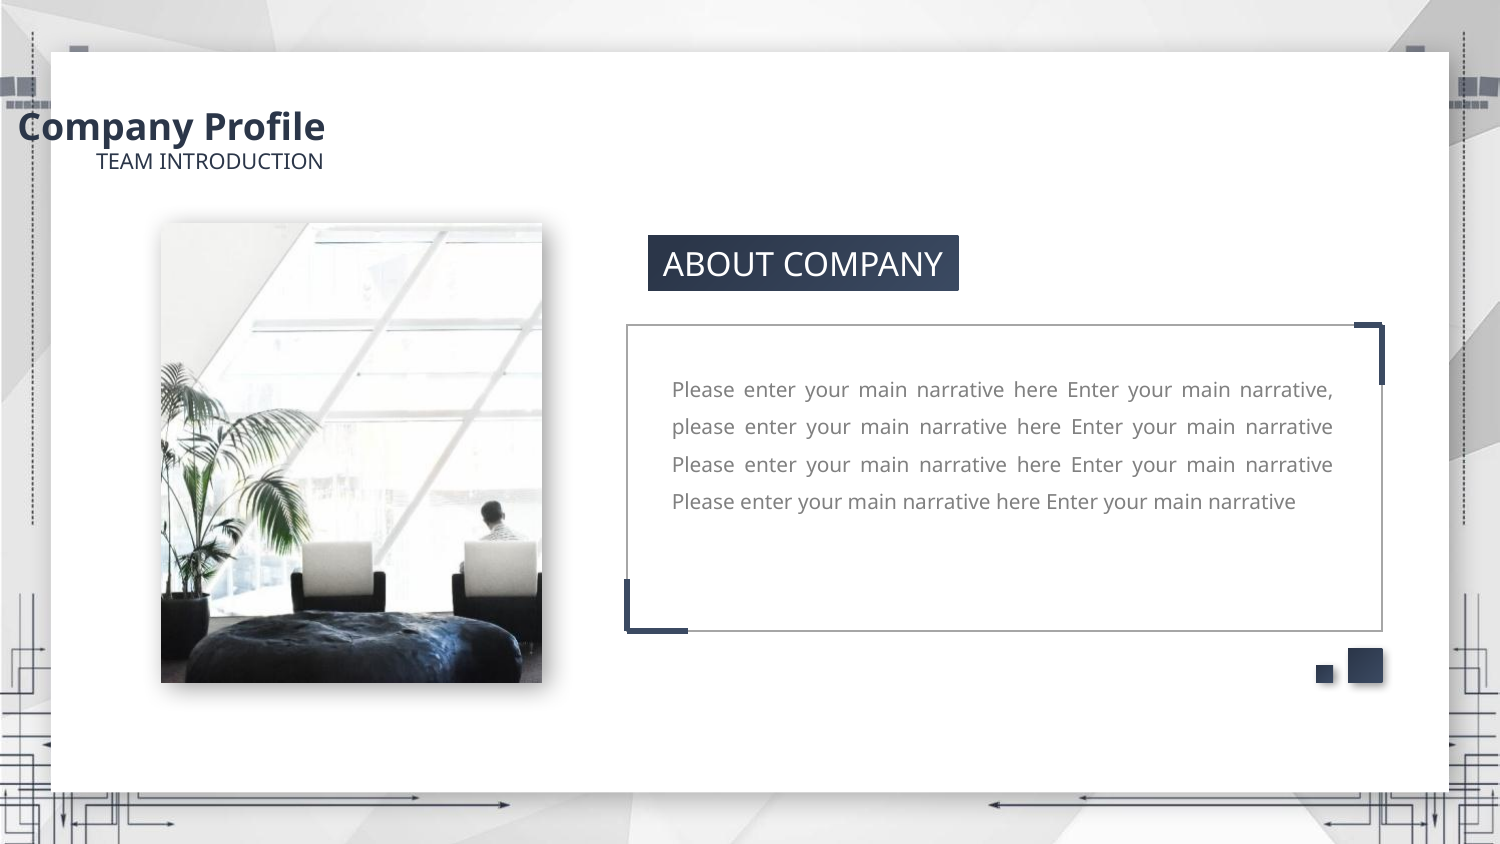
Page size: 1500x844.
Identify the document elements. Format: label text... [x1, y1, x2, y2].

text_box [1315, 664, 1334, 683]
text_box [626, 325, 1383, 632]
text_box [96, 92, 340, 178]
picture [0, 0, 1500, 844]
text_box ABOUT COMPANY [648, 235, 959, 291]
text_box [1347, 648, 1383, 684]
